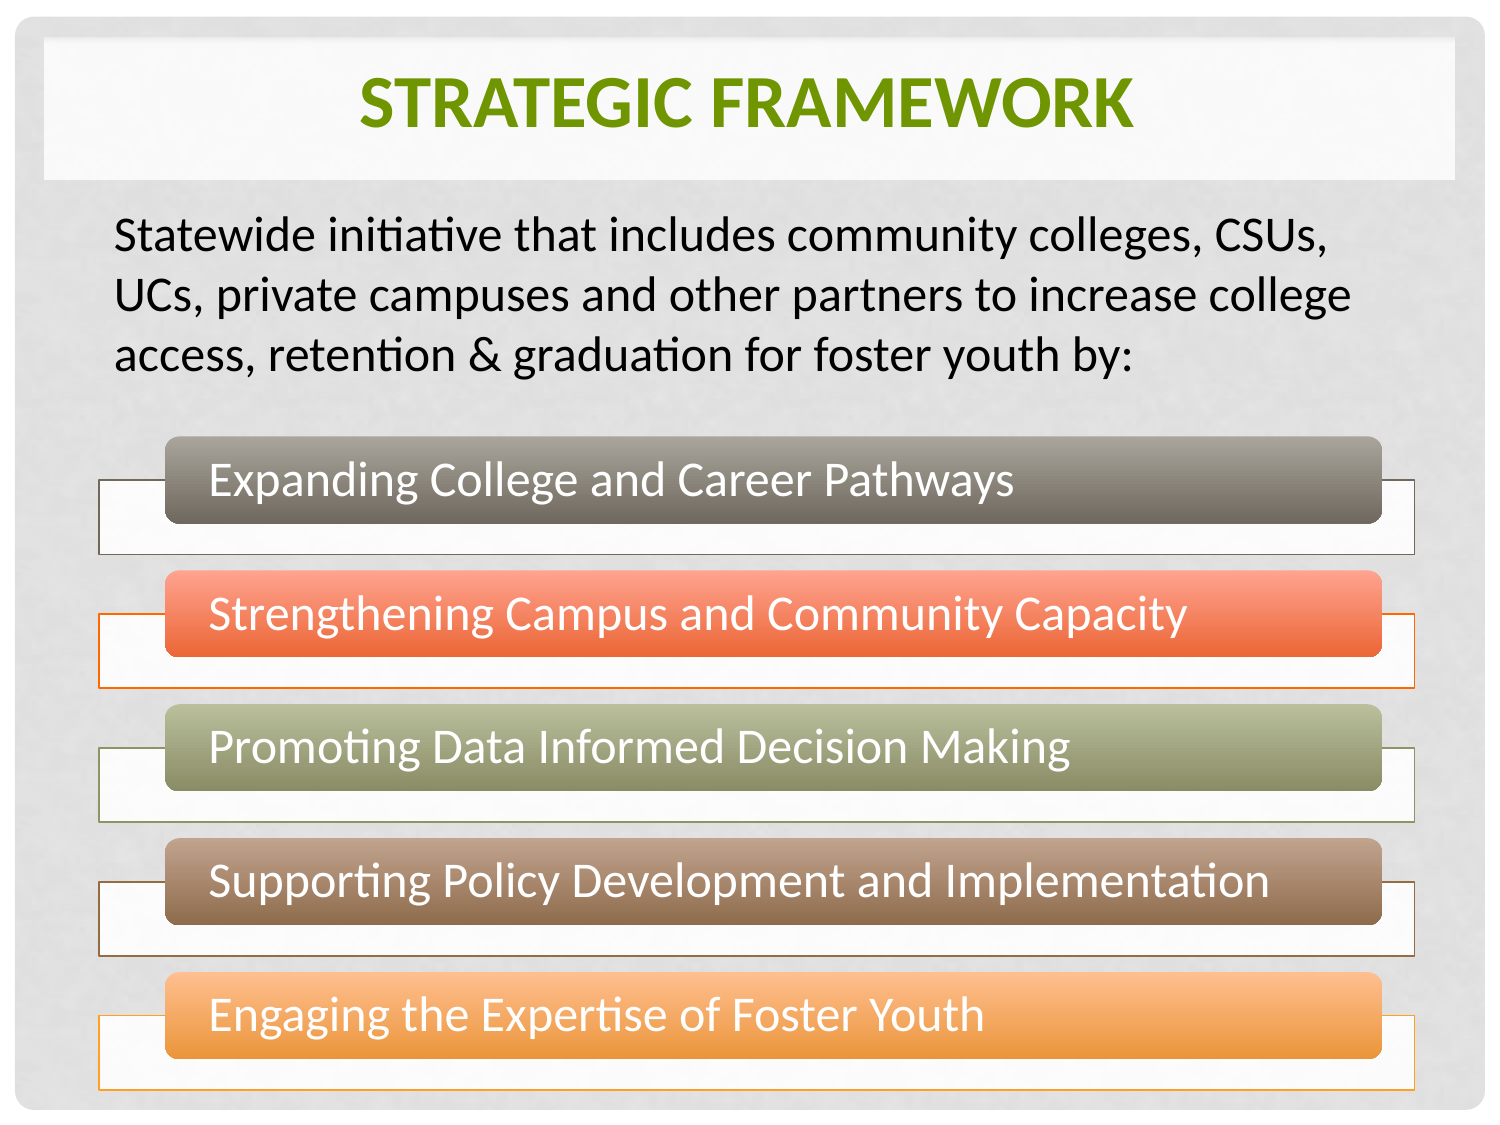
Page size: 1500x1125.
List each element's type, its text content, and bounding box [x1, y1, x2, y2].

title Strategic framework [69, 37, 1425, 158]
text_box Statewide initiative that includes community colleges, CSUs, UCs, private campuses and other partners to increase college access, retention & graduation for foster youth by: [99, 194, 1415, 431]
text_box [98, 431, 1415, 1095]
